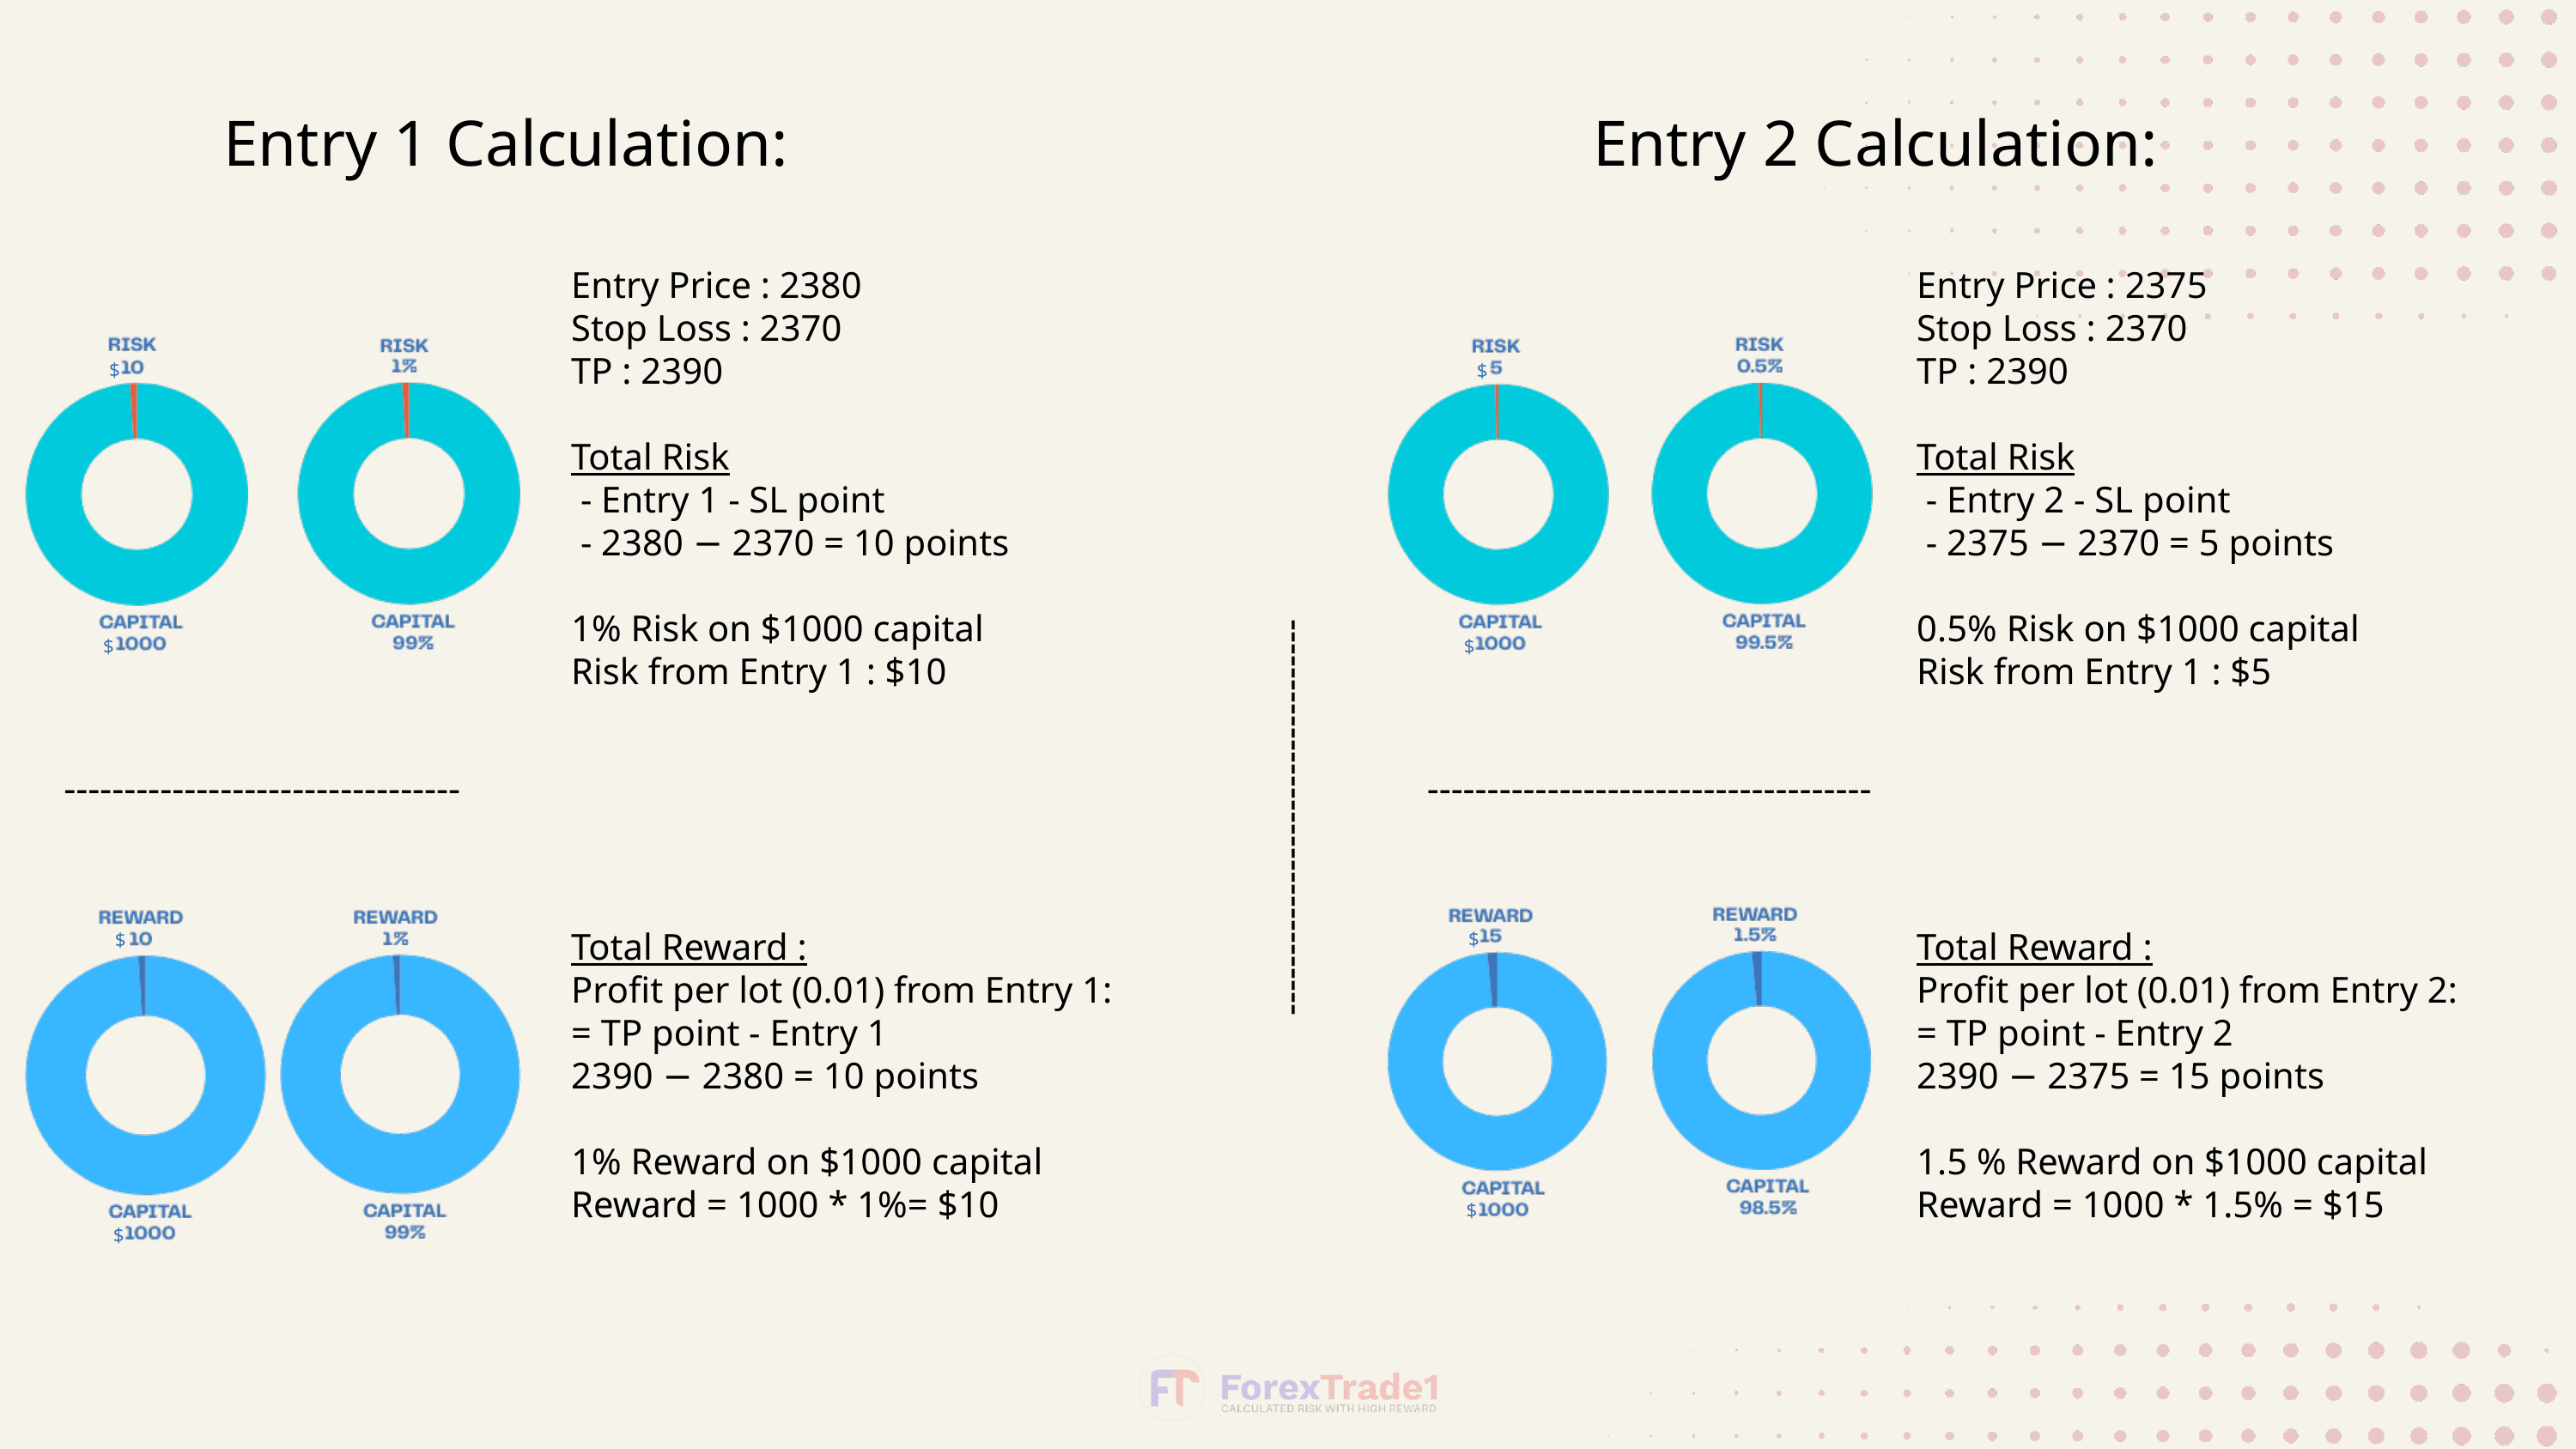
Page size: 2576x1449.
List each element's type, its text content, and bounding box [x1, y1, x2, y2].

text_box Total Reward : Profit per lot (0.01) from Entry 2: = TP point - Entry 2 2390 − 2375 = 15 points 1.5 % Reward on $1000 capital Reward = 1000 * 1.5% = $15 [1917, 924, 2561, 1226]
text_box --------------------------------- [64, 764, 805, 810]
text_box ------------------------------------- [1426, 764, 2462, 810]
text_box [1565, 1303, 2576, 1449]
text_box [1781, 0, 2576, 319]
text_box Entry Price : 2375 Stop Loss : 2370 TP : 2390 Total Risk - Entry 2 - SL point - 2375 − 2370 = 5 points 0.5% Risk on $1000 capital Risk from Entry 1 : $5 [1917, 262, 2576, 693]
text_box Entry 2 Calculation: [1593, 103, 2241, 179]
picture [0, 306, 552, 682]
text_box [1130, 1348, 1445, 1426]
picture [1358, 306, 1904, 682]
picture [0, 877, 553, 1273]
text_box --------------------------------- [1266, 433, 1311, 1016]
text_box Total Reward : Profit per lot (0.01) from Entry 1: = TP point - Entry 1 2390 − 2380 = 10 points 1% Reward on $1000 capital Reward = 1000 * 1%= $10 [571, 924, 1152, 1226]
picture [1358, 876, 1902, 1246]
text_box Entry 1 Calculation: [223, 103, 920, 179]
text_box Entry Price : 2380 Stop Loss : 2370 TP : 2390 Total Risk - Entry 1 - SL point - 2380 − 2370 = 10 points 1% Risk on $1000 capital Risk from Entry 1 : $10 [571, 262, 1222, 693]
